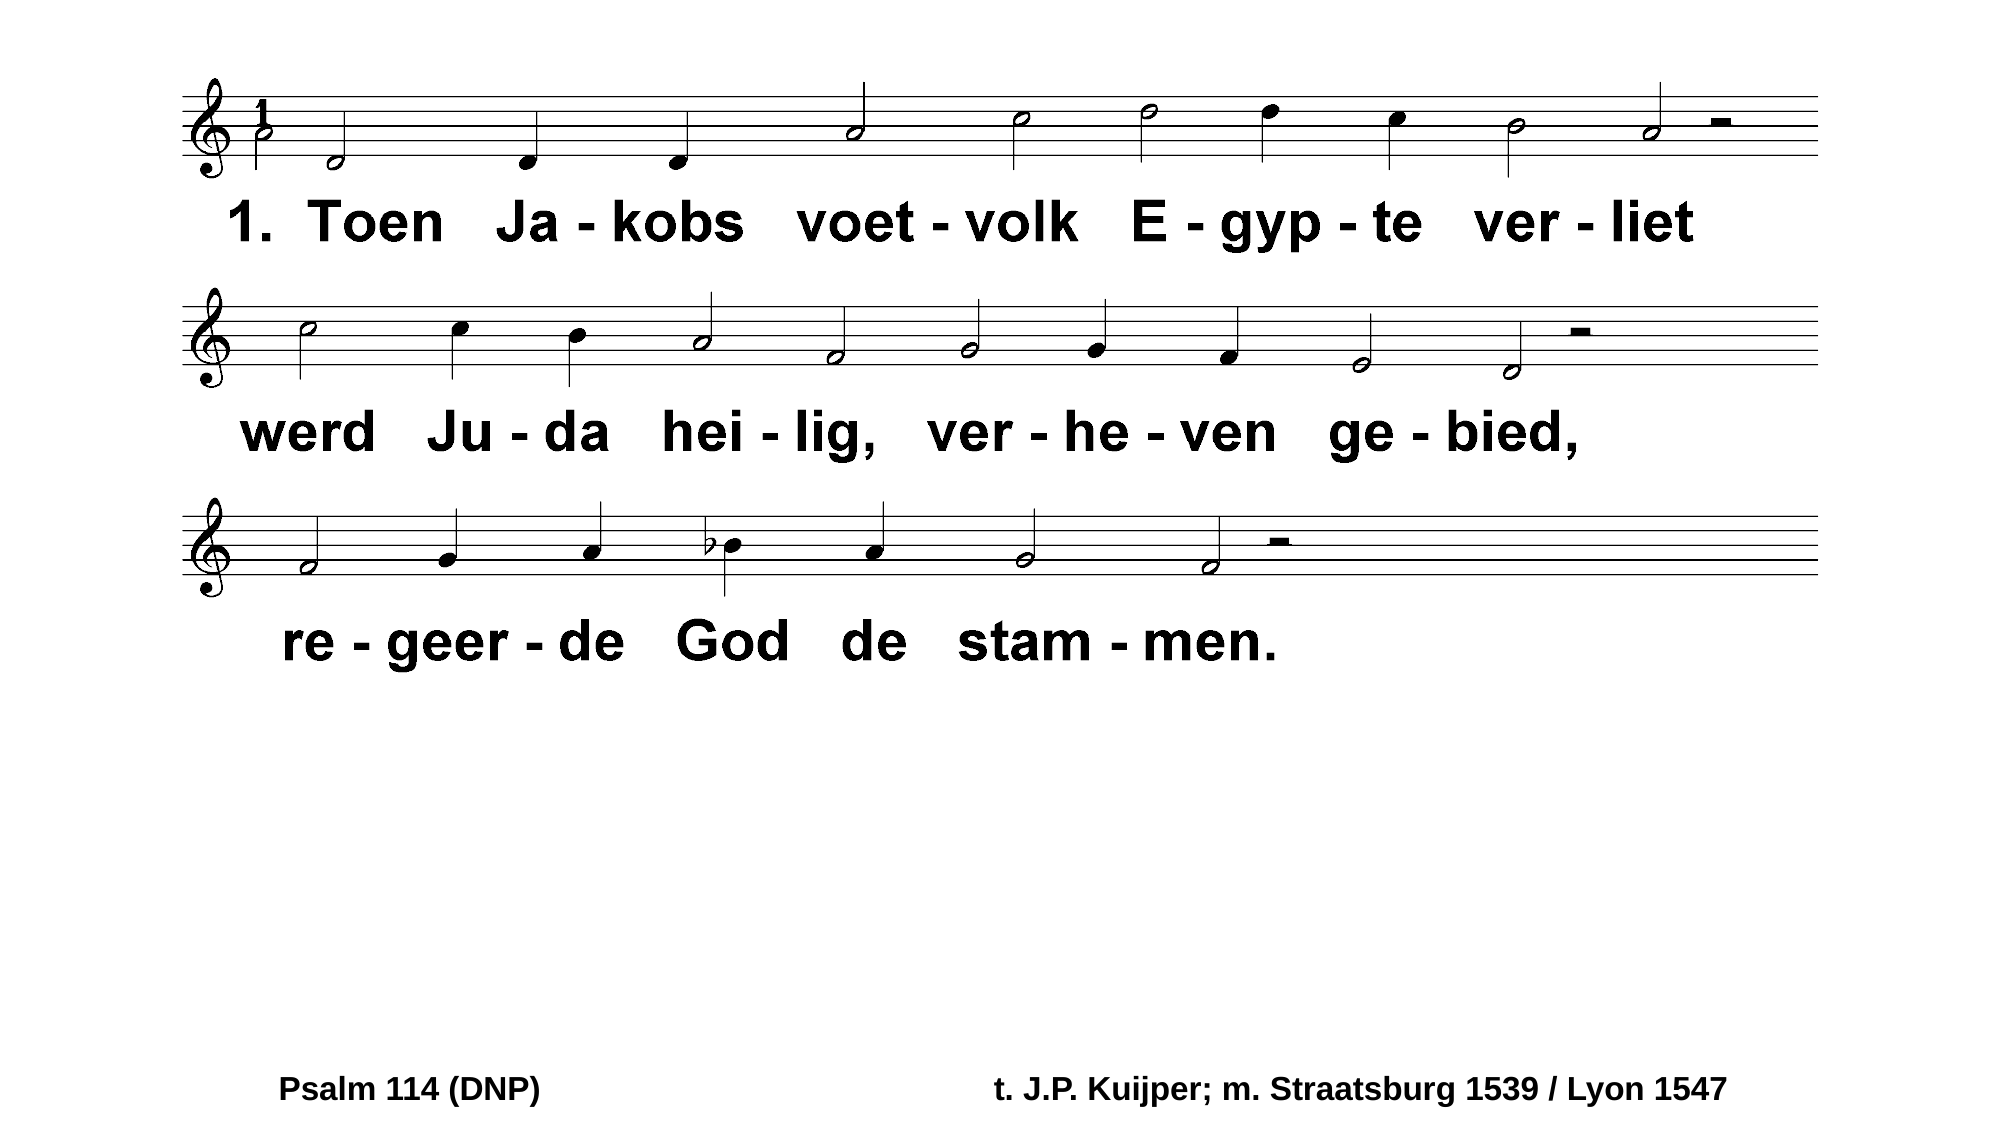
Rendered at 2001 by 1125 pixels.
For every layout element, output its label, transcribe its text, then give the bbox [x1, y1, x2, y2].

picture [166, 62, 1834, 688]
text_box Psalm 114 (DNP) t. J.P. Kuijper; m. Straatsburg 1539 / Lyon 1547 [263, 1059, 1745, 1115]
